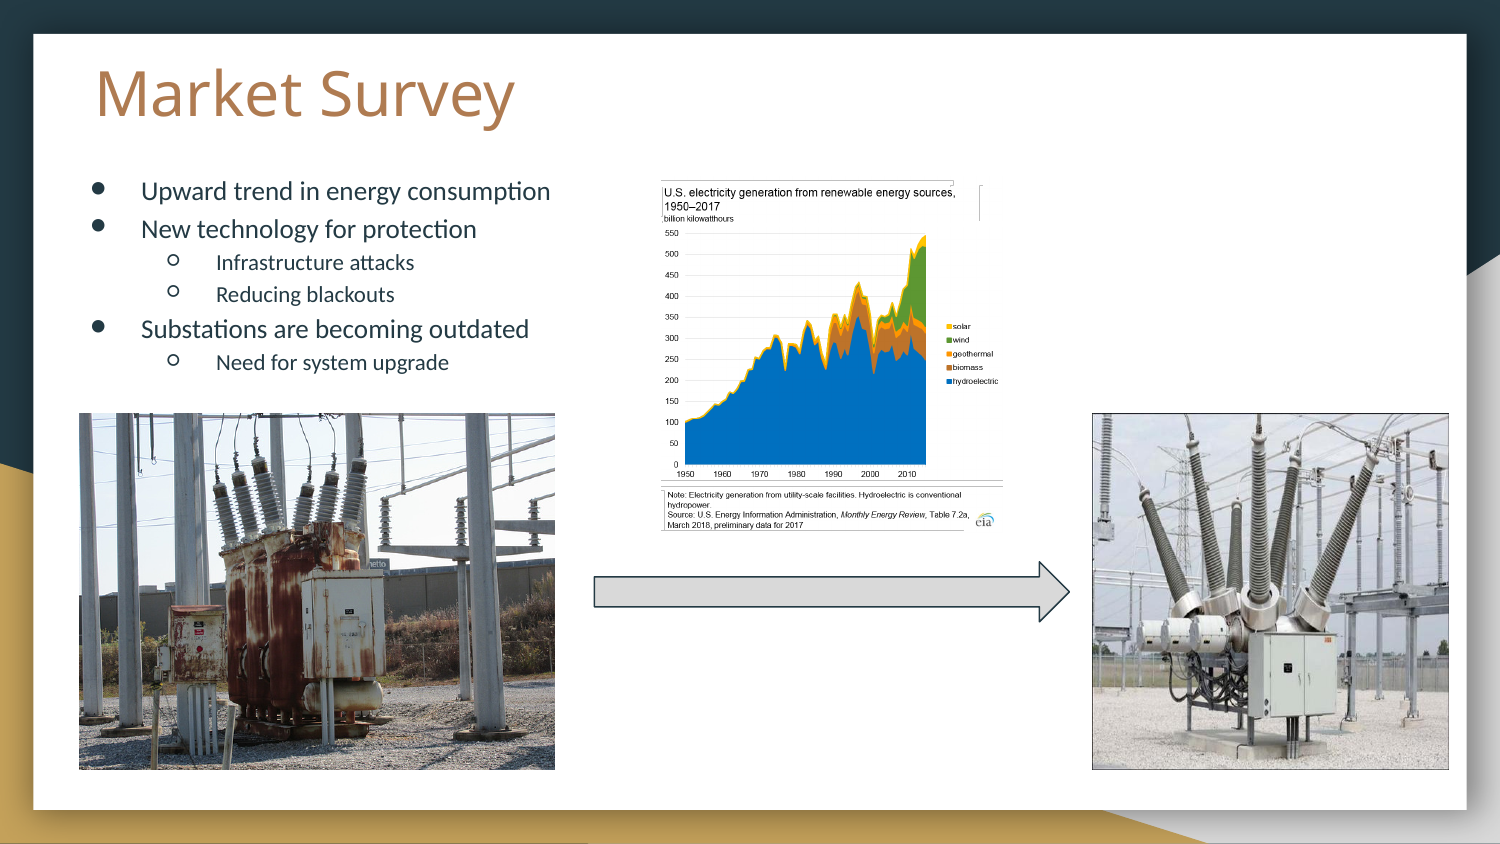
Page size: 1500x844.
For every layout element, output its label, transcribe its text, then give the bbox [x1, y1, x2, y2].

picture [78, 413, 555, 771]
picture [1092, 413, 1450, 771]
title Market Survey [79, 38, 1311, 196]
picture [661, 176, 1003, 533]
text_box [594, 561, 1070, 622]
list Upward trend in energy consumption New technology for protection Infrastructure attacks Reducing blackouts Substations are becoming outdated Need for system upgrade [51, 153, 1449, 715]
